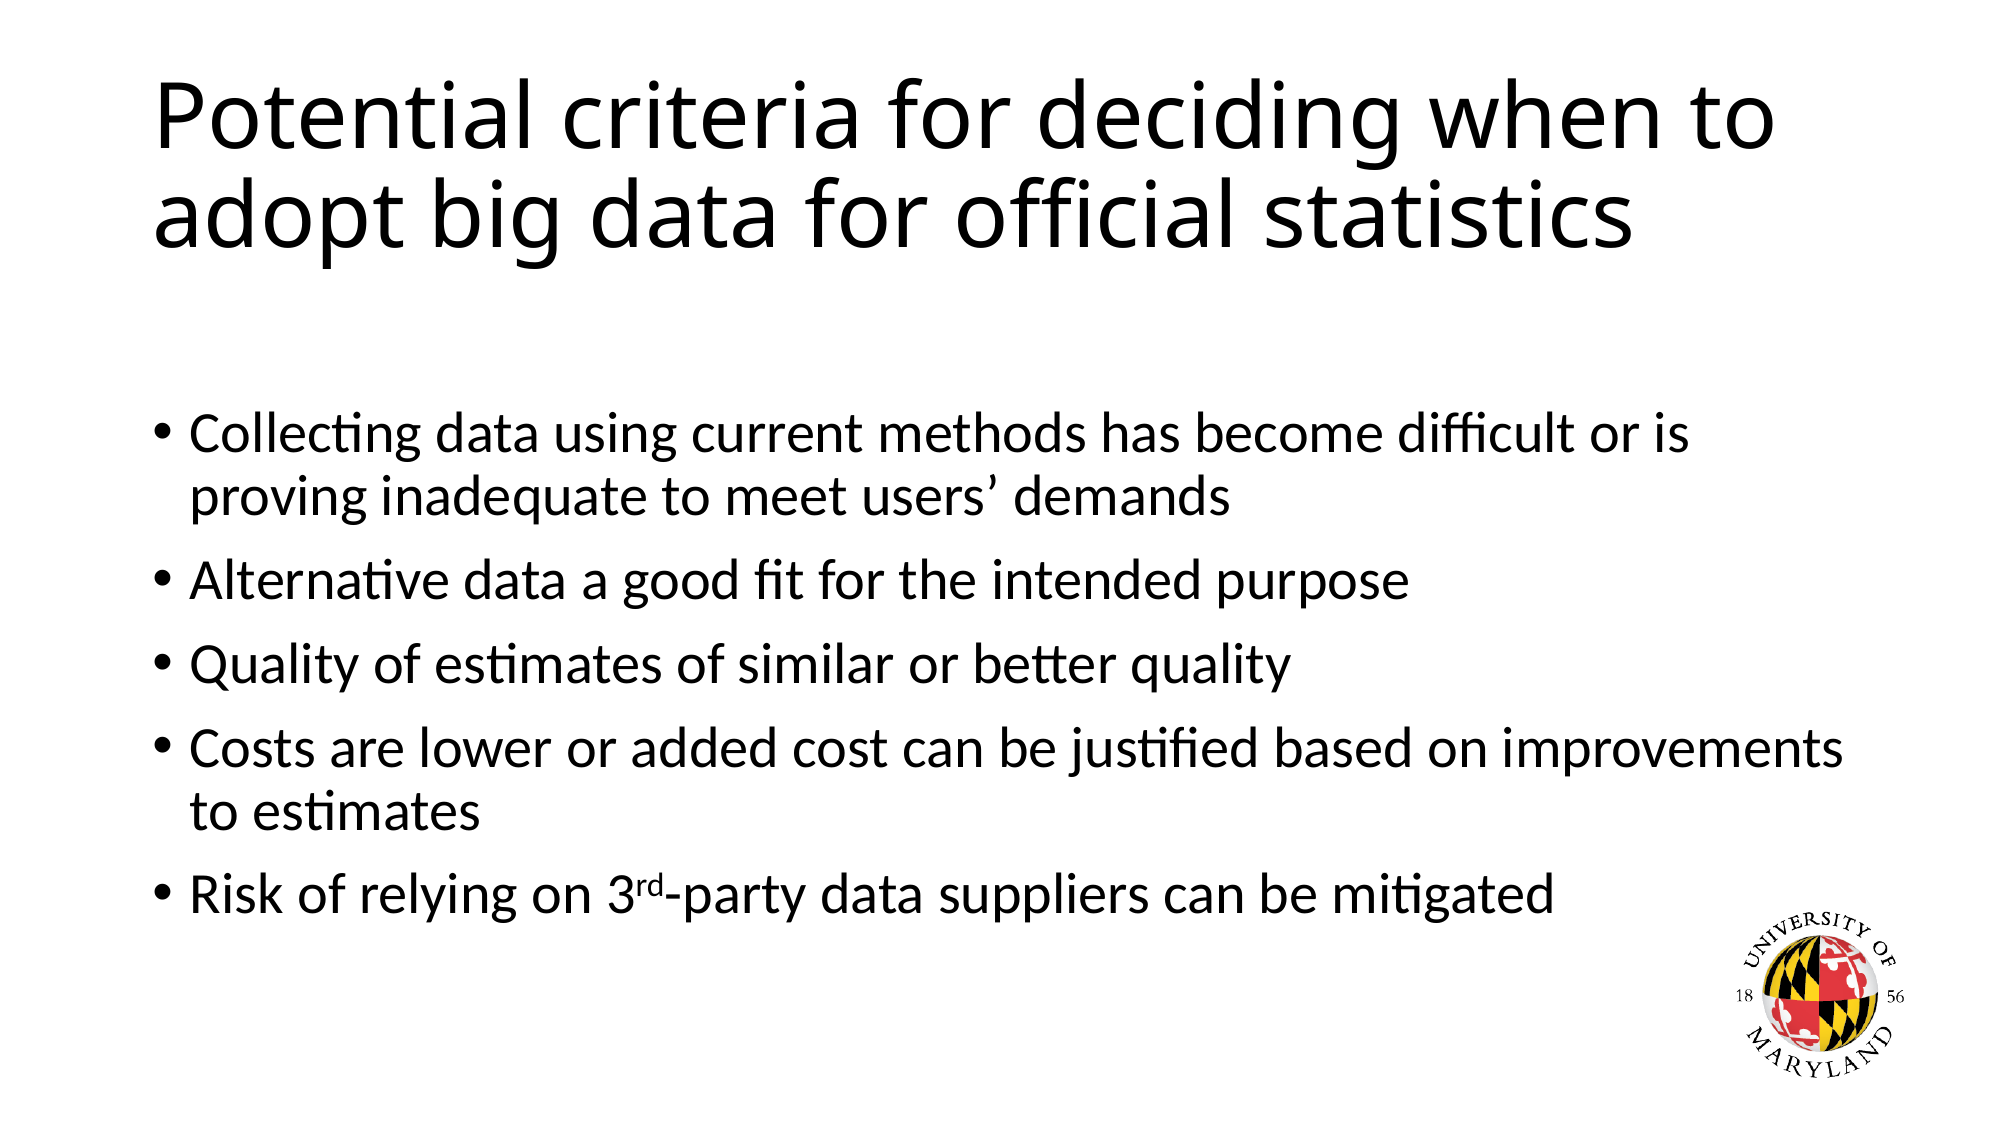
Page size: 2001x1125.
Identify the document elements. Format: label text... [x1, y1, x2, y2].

picture [1697, 897, 1923, 1120]
list Collecting data using current methods has become difficult or is proving inadequate to meet users’ demands Alternative data a good fit for the intended purpose Quality of estimates of similar or better quality Costs are lower or added cost can be justified based on improvements to estimates Risk of relying on 3rd-party data suppliers can be mitigated [137, 304, 1863, 1018]
title Potential criteria for deciding when to adopt big data for official statistics [137, 59, 1863, 278]
